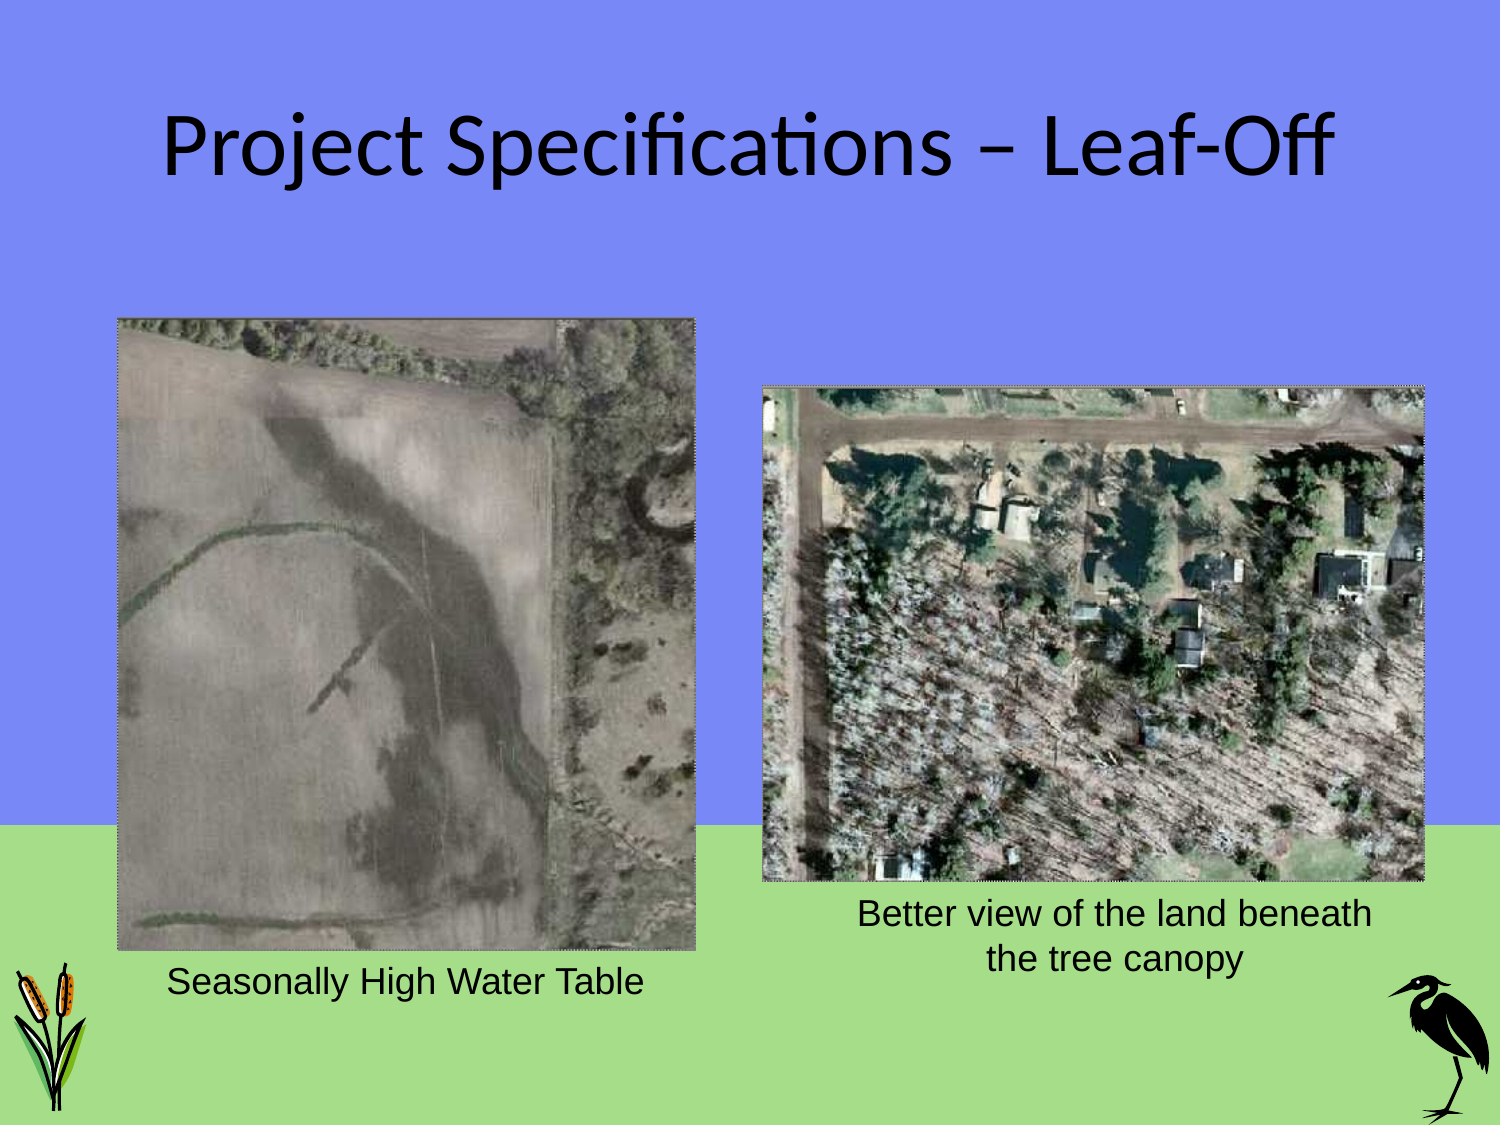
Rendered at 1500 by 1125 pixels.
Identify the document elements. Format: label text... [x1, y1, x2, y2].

title Project Specifications – Leaf-Off [74, 44, 1426, 233]
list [116, 316, 696, 951]
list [762, 385, 1426, 882]
text_box Better view of the land beneath the tree canopy [842, 890, 1388, 986]
text_box Seasonally High Water Table [151, 960, 660, 1010]
